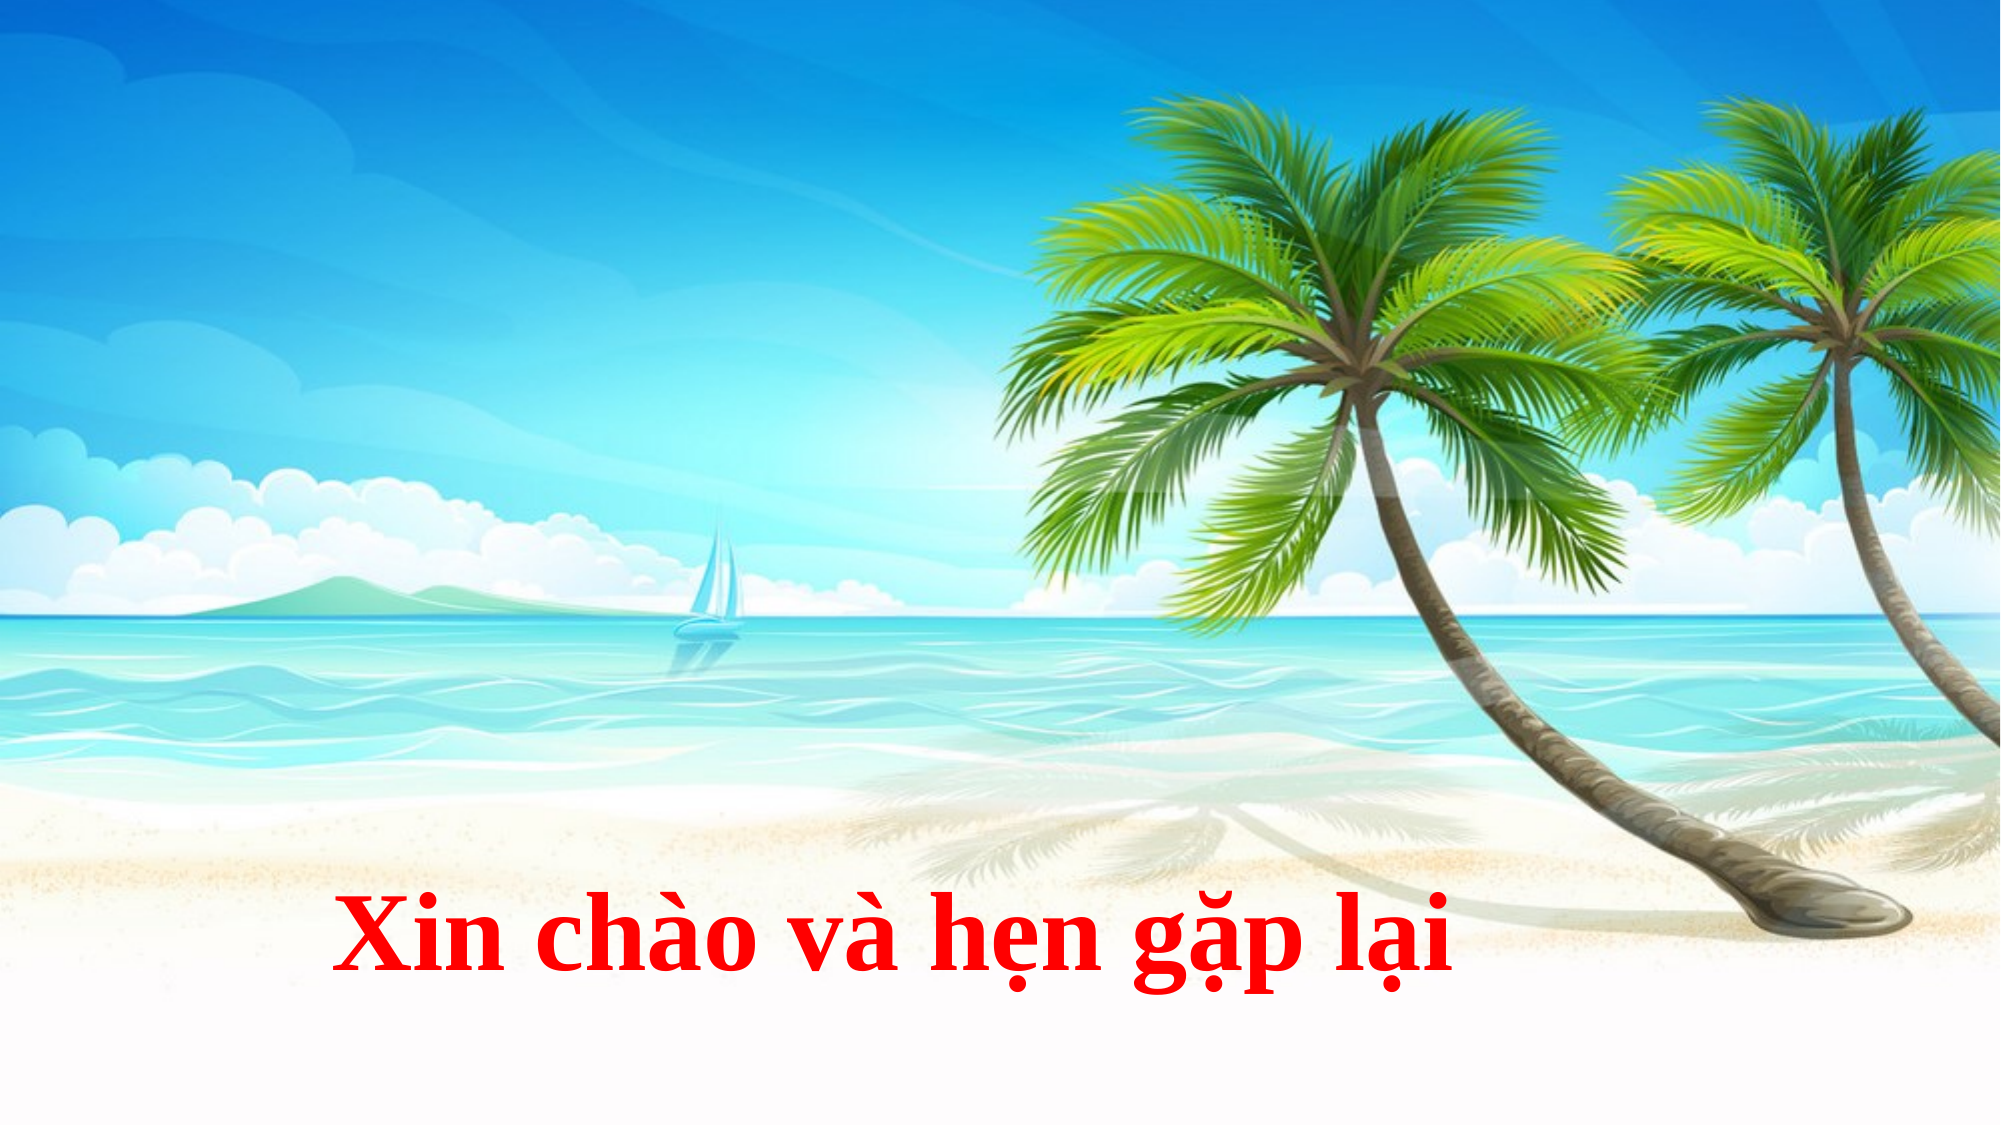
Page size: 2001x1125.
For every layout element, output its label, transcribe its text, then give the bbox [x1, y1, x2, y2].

picture [0, 0, 2001, 1125]
text_box Xin chào và hẹn gặp lại [316, 850, 1470, 1001]
